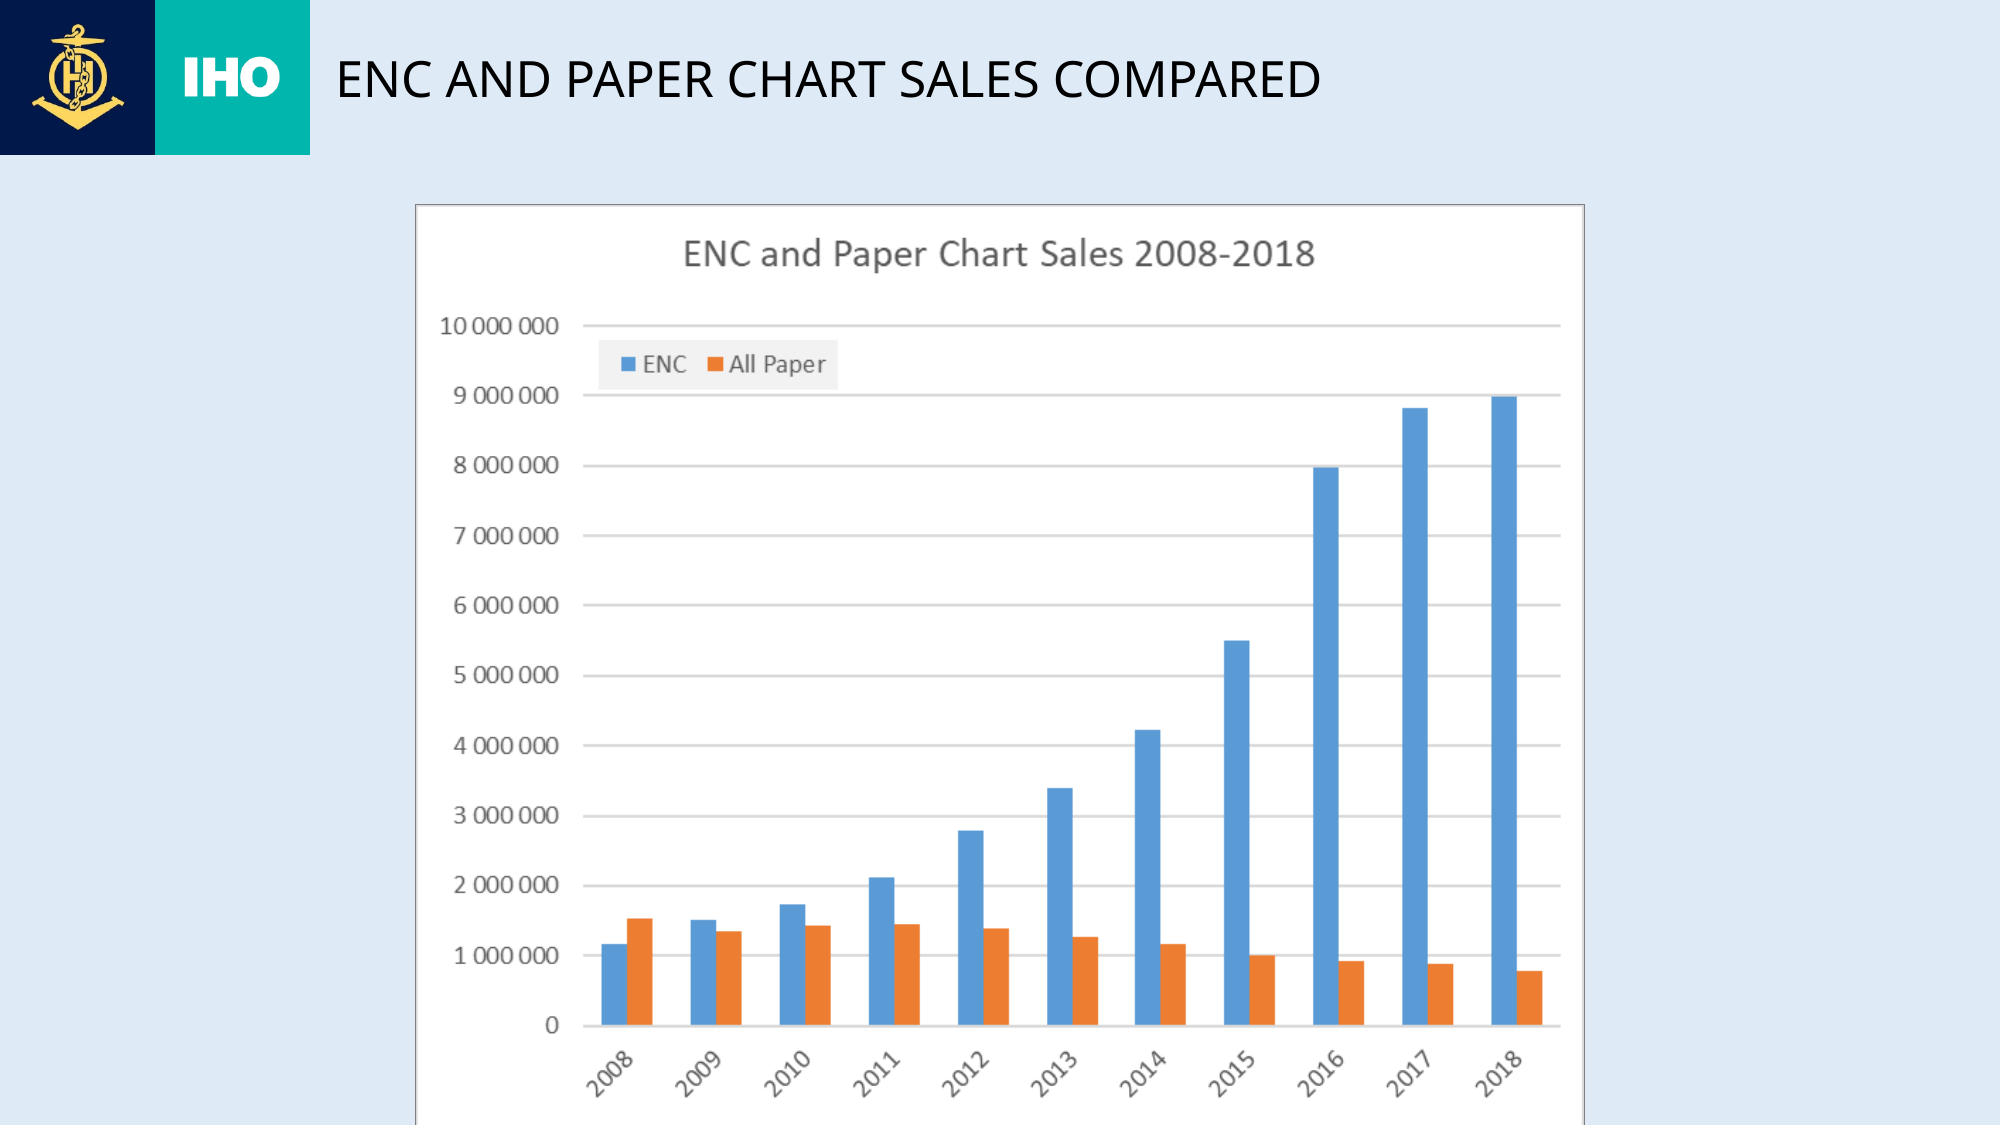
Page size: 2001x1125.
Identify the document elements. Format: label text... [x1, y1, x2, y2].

picture [0, 0, 310, 155]
picture [415, 204, 1585, 1125]
title ENC and Paper chart sales compared [320, 8, 2000, 154]
